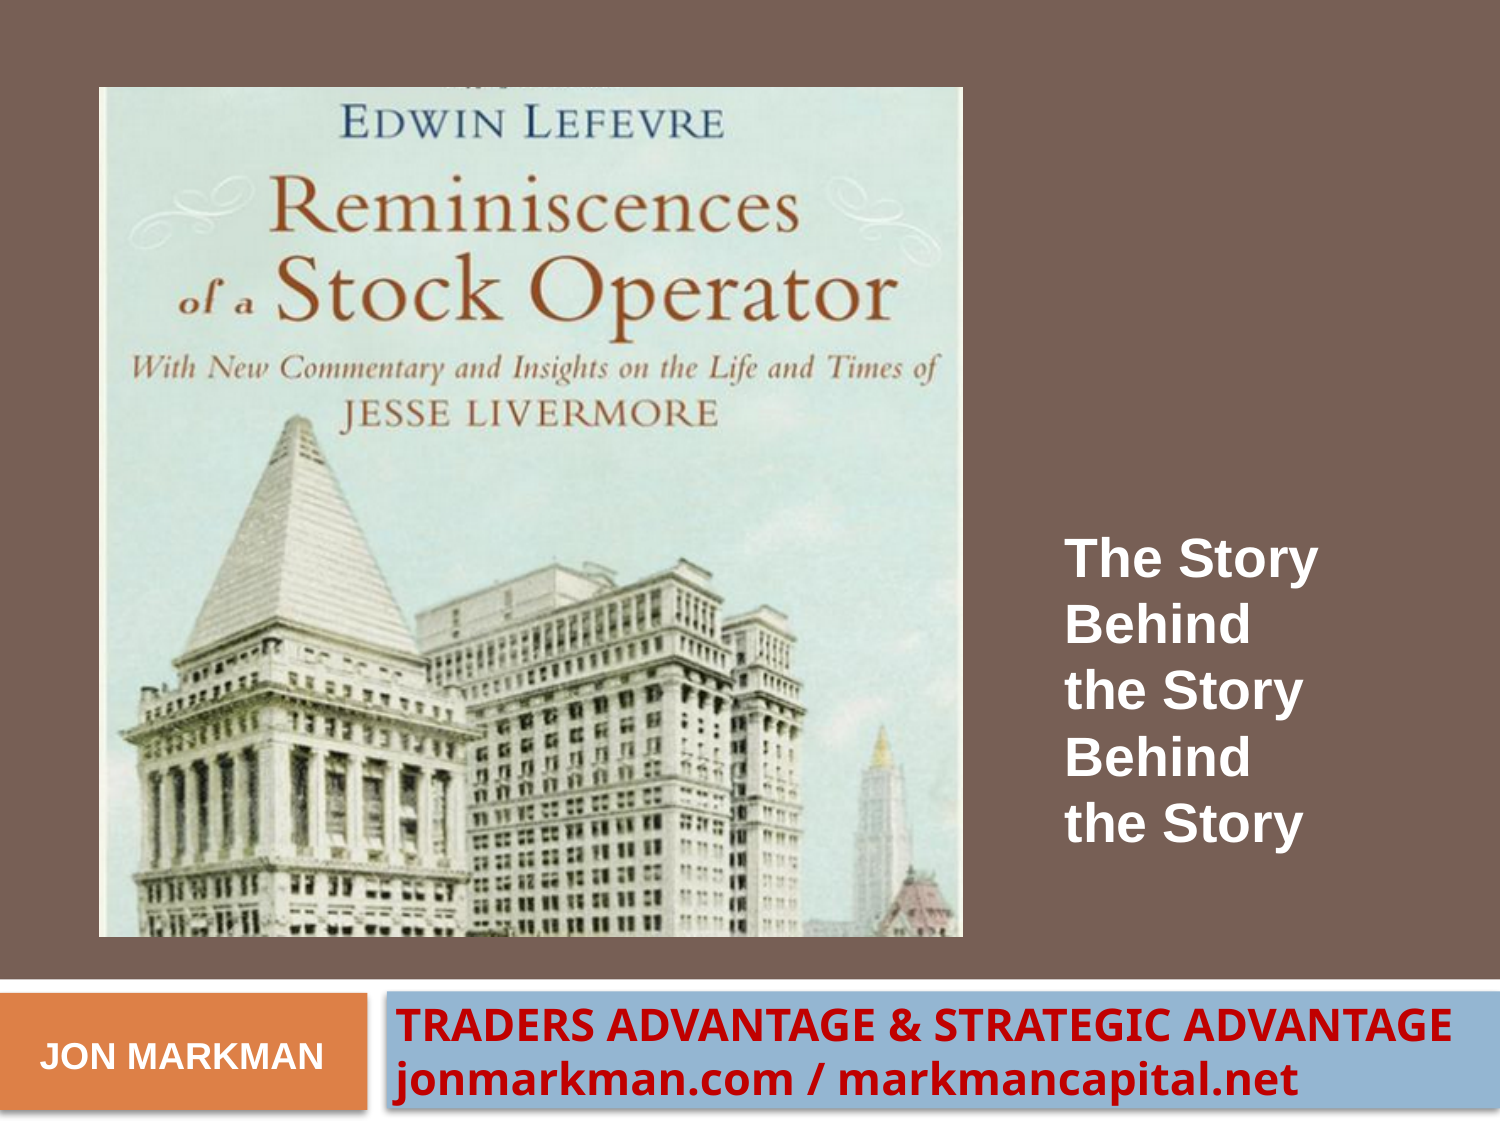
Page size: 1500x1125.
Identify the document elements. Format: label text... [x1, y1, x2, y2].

text_box JON MARKMAN [24, 1024, 388, 1085]
subtitle TRADERS ADVANTAGE & STRATEGIC ADVANTAGE jonmarkman.com / markmancapital.net [374, 987, 1500, 1113]
text_box [999, 512, 1363, 888]
text_box The Story Behind the Story Behind the Story [1050, 512, 1400, 938]
picture [99, 87, 963, 937]
